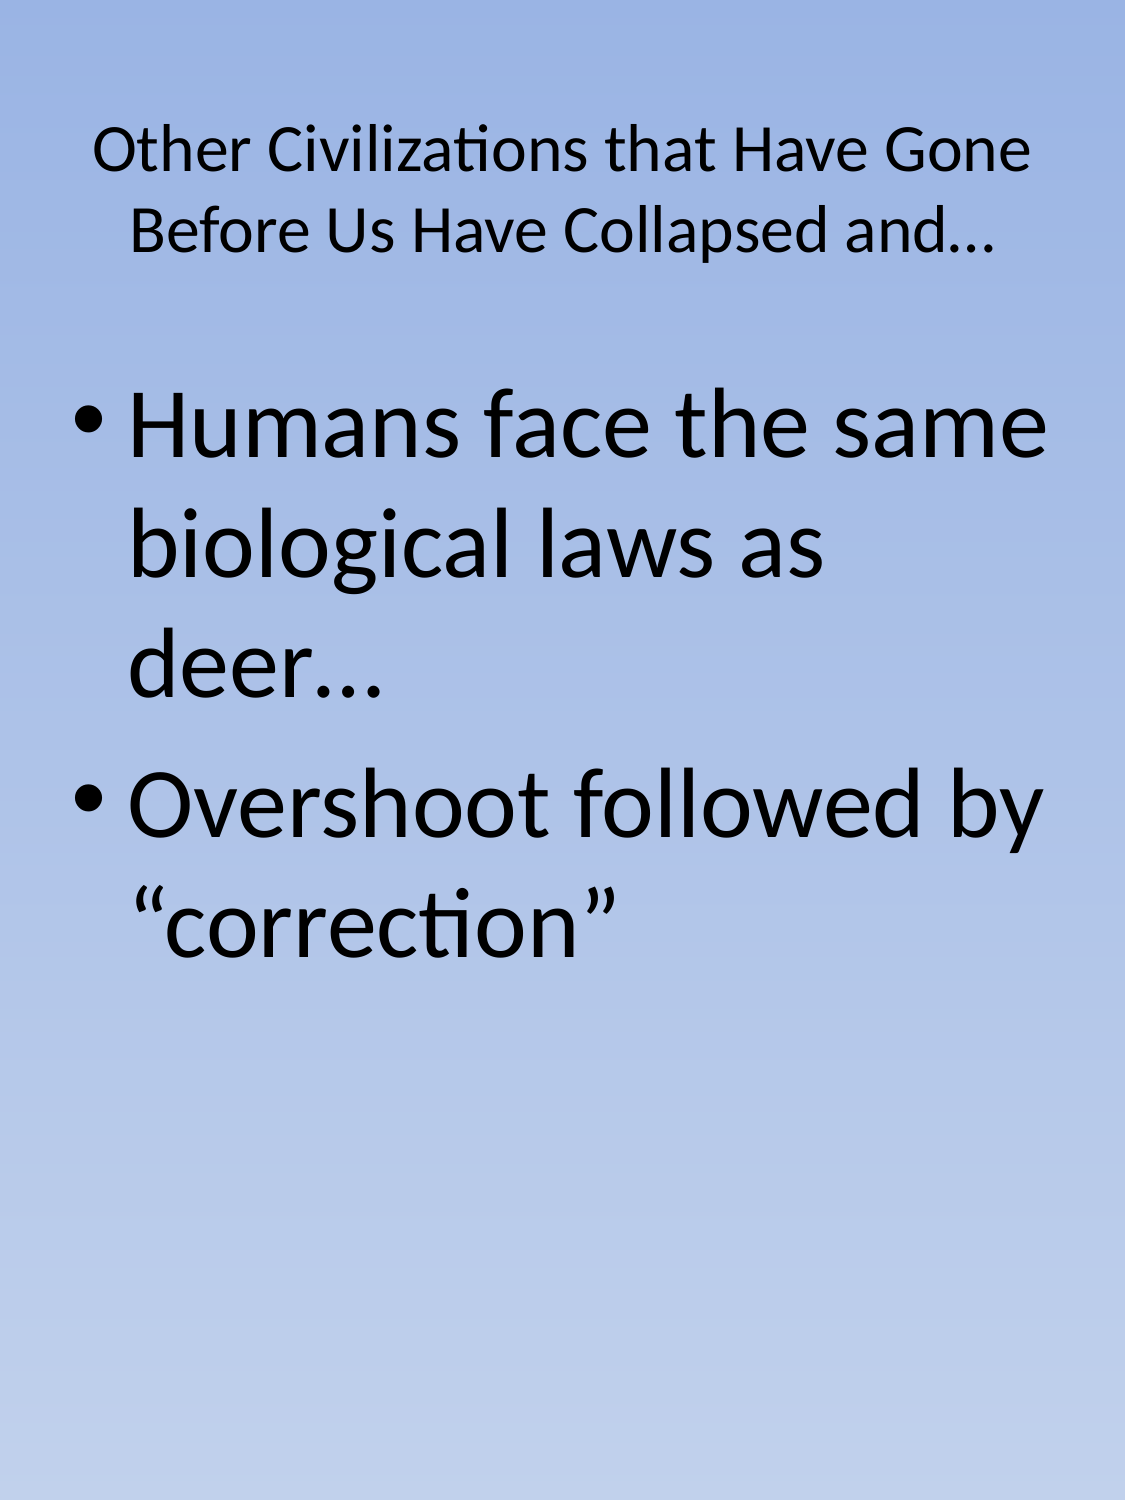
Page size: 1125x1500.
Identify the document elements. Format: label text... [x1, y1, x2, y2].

title Other Civilizations that Have Gone Before Us Have Collapsed and… [56, 60, 1069, 310]
list Humans face the same biological laws as deer… Overshoot followed by “correction” [56, 350, 1069, 1340]
